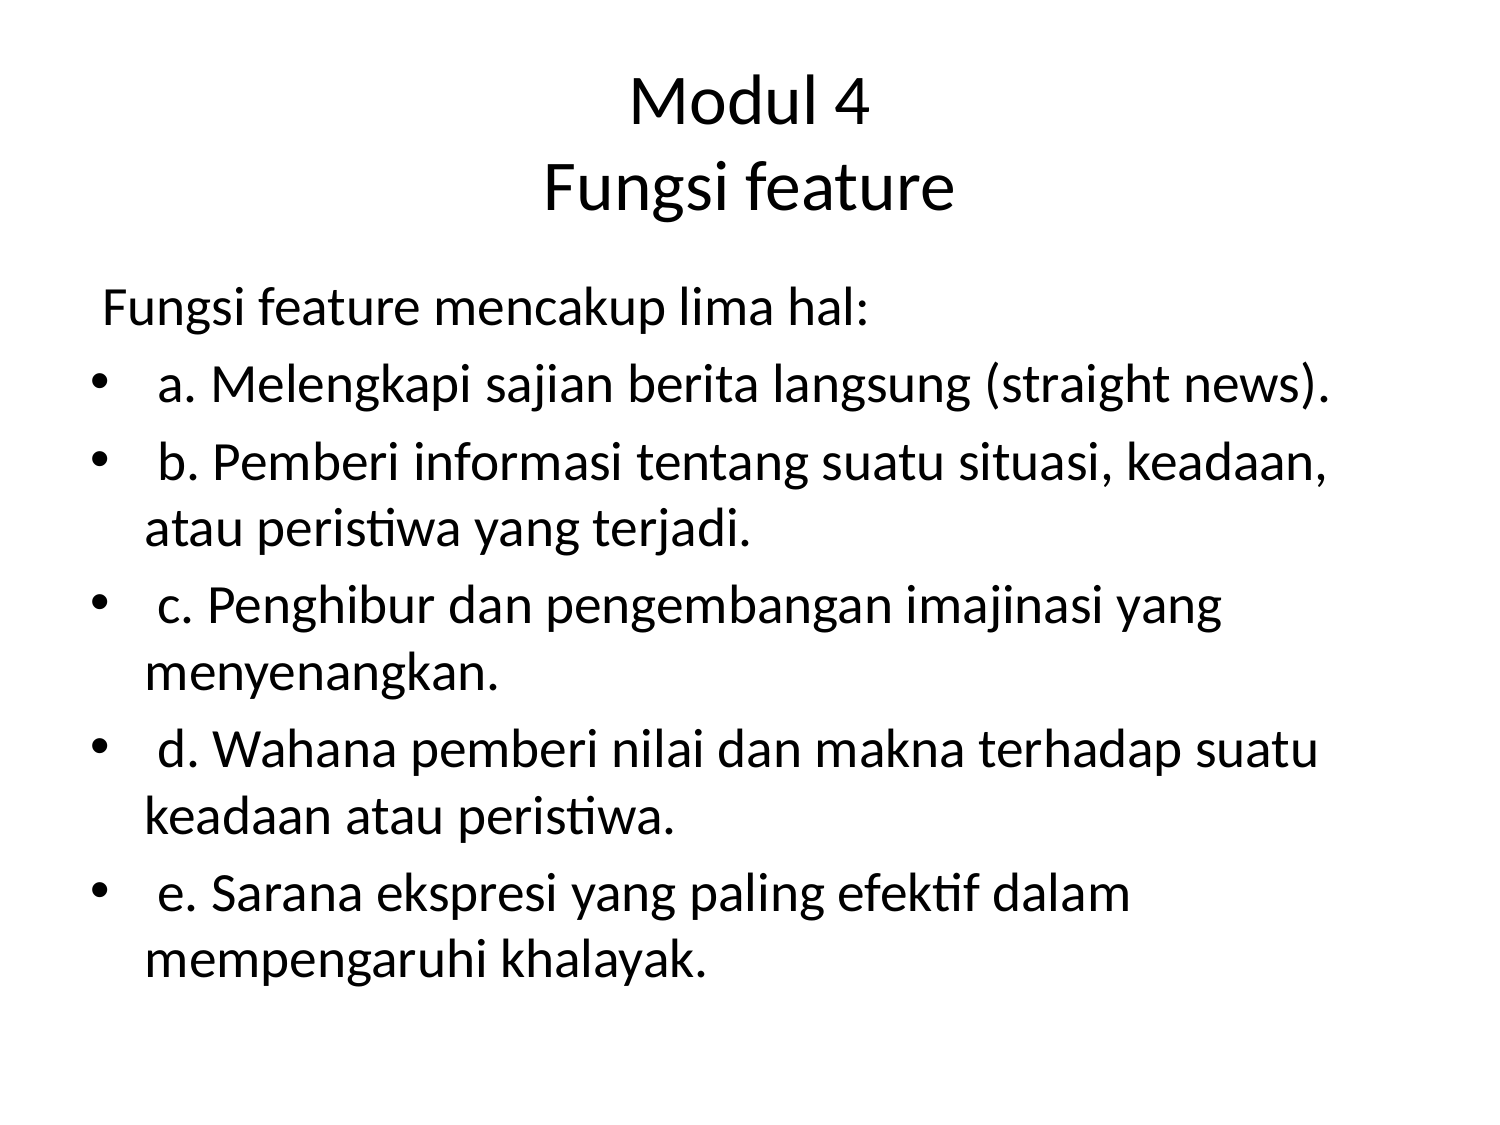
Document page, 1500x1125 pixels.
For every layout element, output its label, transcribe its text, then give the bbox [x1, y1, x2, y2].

title Modul 4 Fungsi feature [75, 45, 1425, 233]
list Fungsi feature mencakup lima hal: a. Melengkapi sajian berita langsung (straight news). b. Pemberi informasi tentang suatu situasi, keadaan, atau peristiwa yang terjadi. c. Penghibur dan pengembangan imajinasi yang menyenangkan. d. Wahana pemberi nilai dan makna terhadap suatu keadaan atau peristiwa. e. Sarana ekspresi yang paling efektif dalam mempengaruhi khalayak. [75, 262, 1425, 1005]
